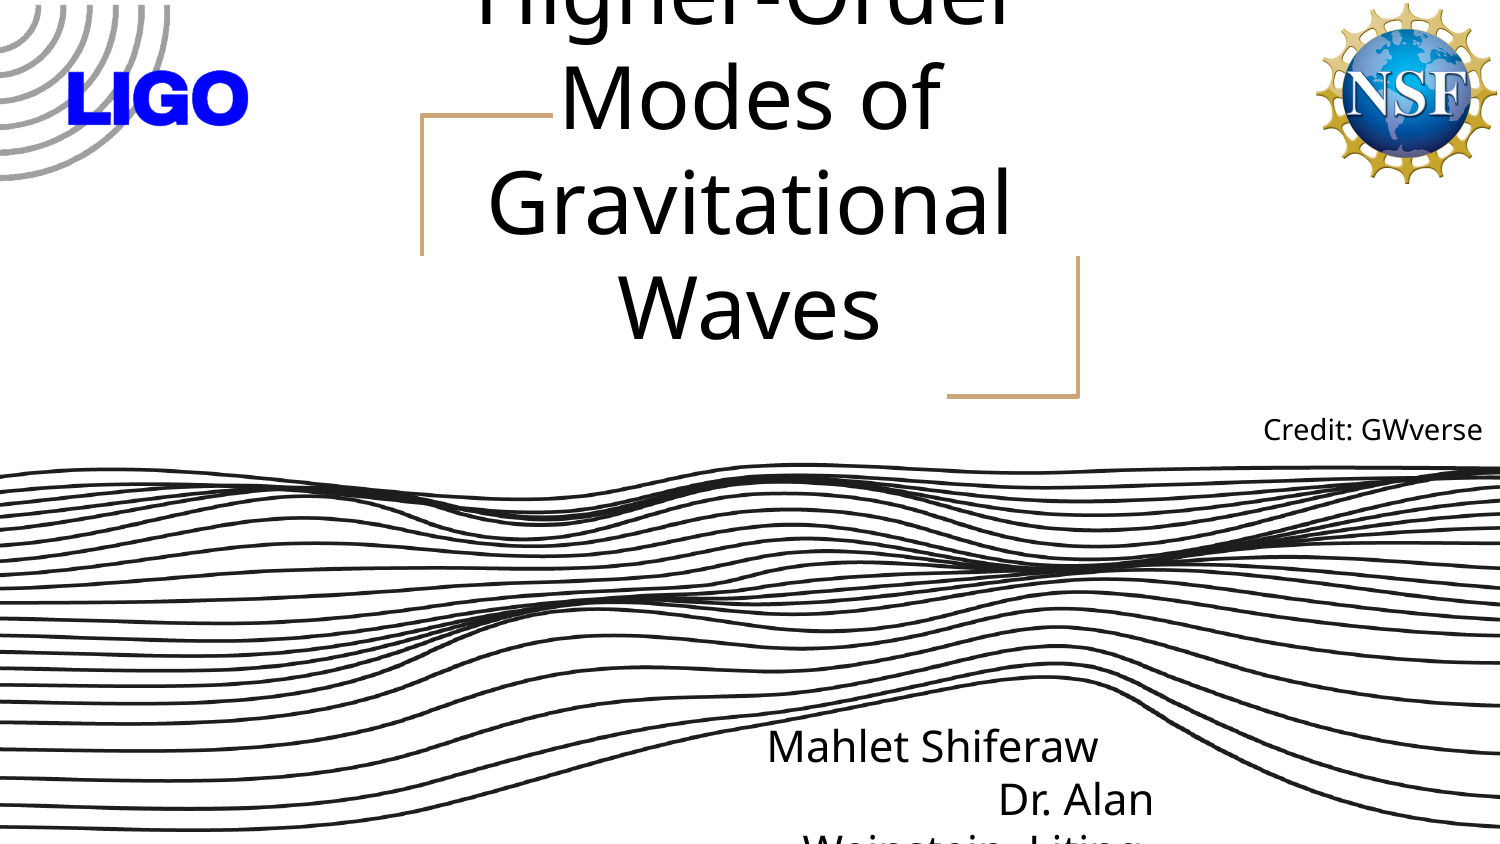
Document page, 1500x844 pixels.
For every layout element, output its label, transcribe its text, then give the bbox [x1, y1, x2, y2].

picture [0, 451, 1500, 844]
picture [1313, 0, 1500, 188]
text_box [422, 115, 553, 257]
text_box Credit: GWverse [1248, 396, 1500, 451]
picture [0, 0, 253, 188]
title Higher-Order Modes of Gravitational Waves [422, 120, 1078, 373]
text_box [947, 256, 1078, 397]
